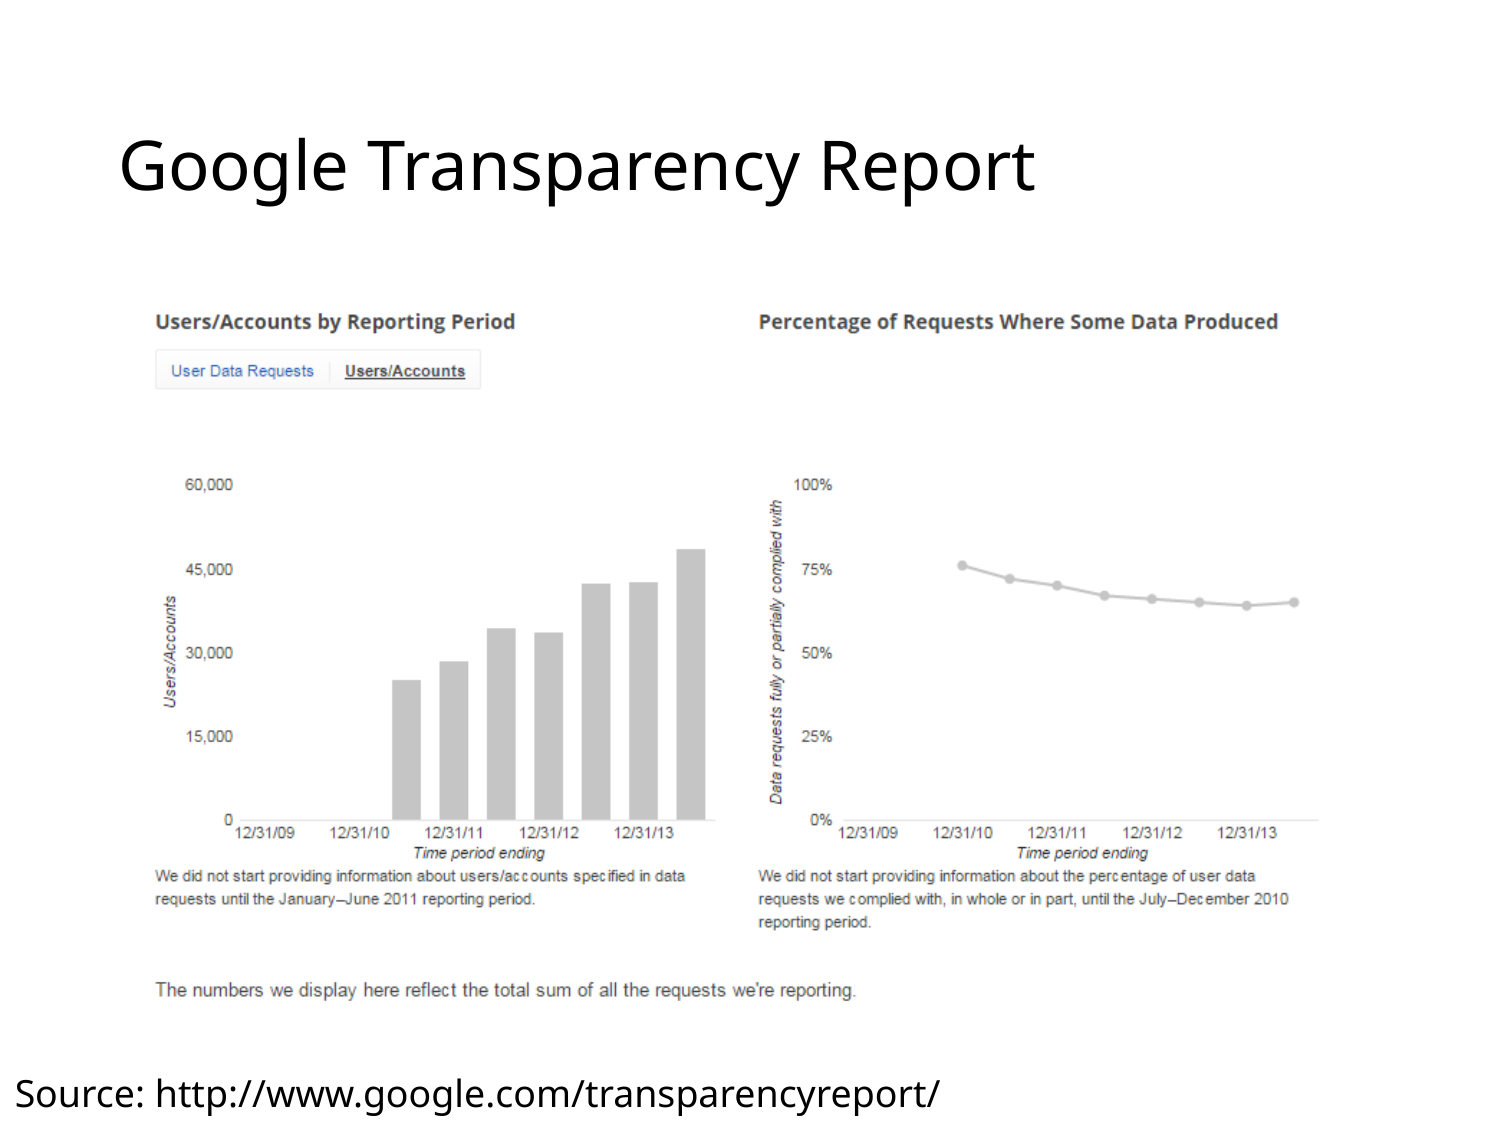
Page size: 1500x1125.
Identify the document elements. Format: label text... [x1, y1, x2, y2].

text_box Source: http://www.google.com/transparencyreport/ [0, 1062, 1500, 1123]
title Google Transparency Report [103, 59, 1397, 278]
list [140, 299, 1359, 1014]
